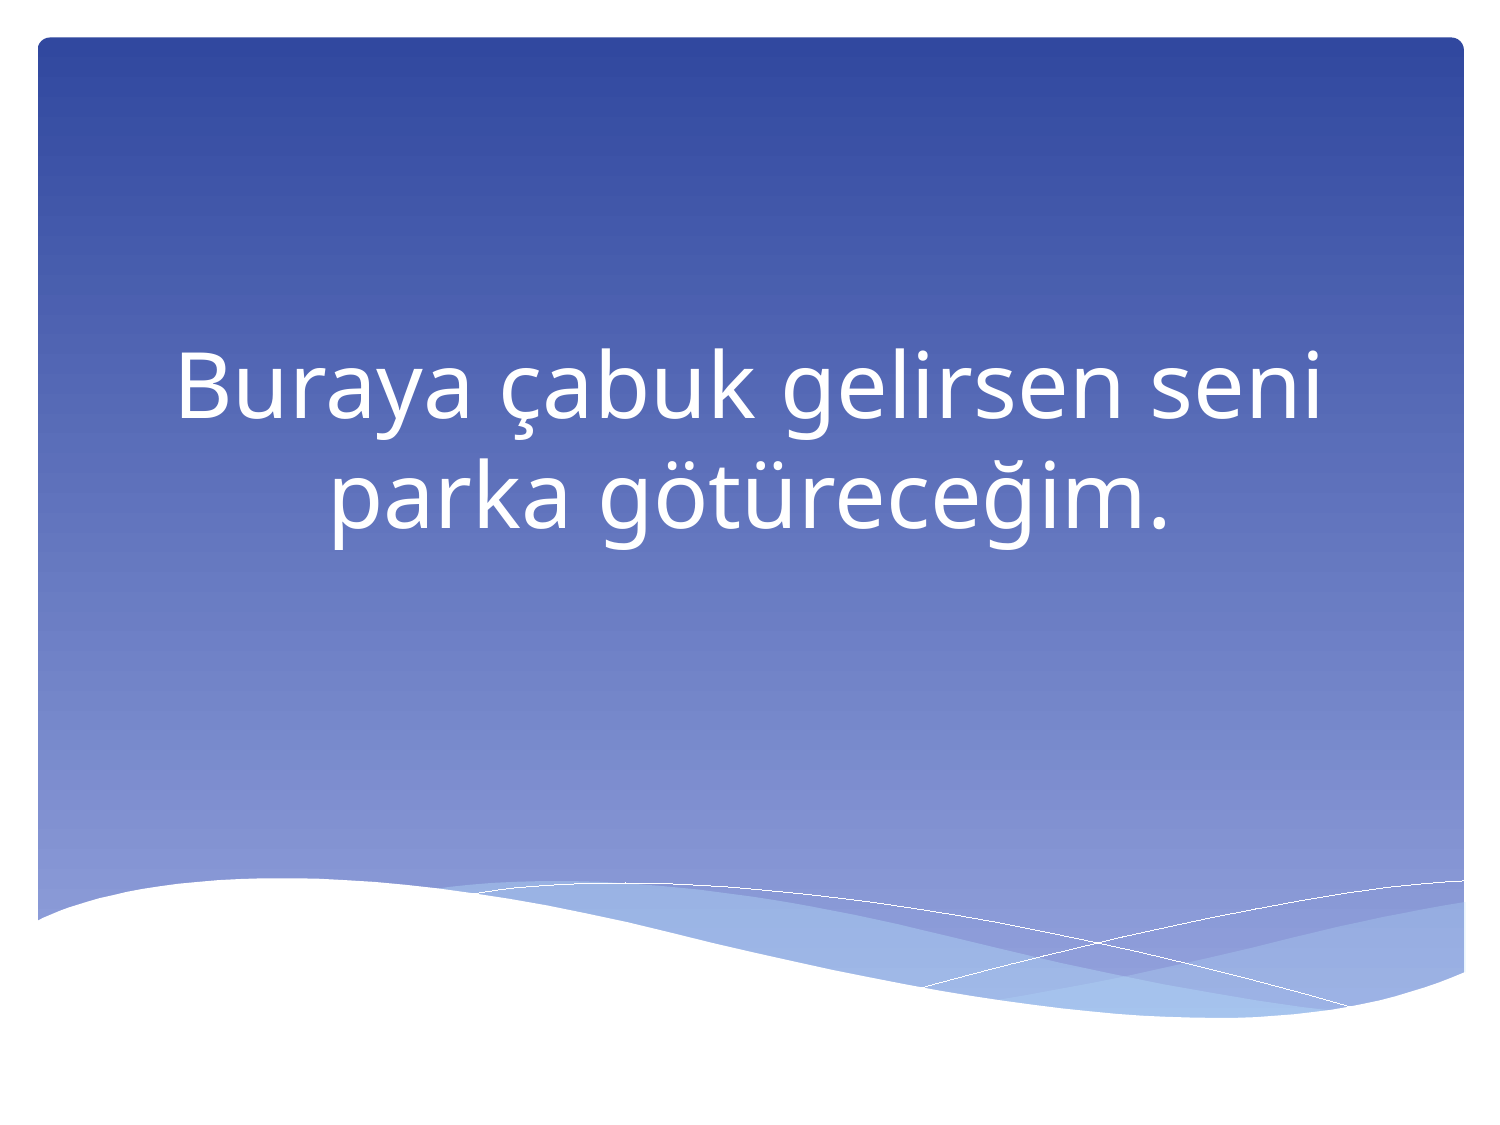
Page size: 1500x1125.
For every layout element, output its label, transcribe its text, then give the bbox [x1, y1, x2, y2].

title Buraya çabuk gelirsen seni parka götüreceğim. [112, 262, 1388, 555]
